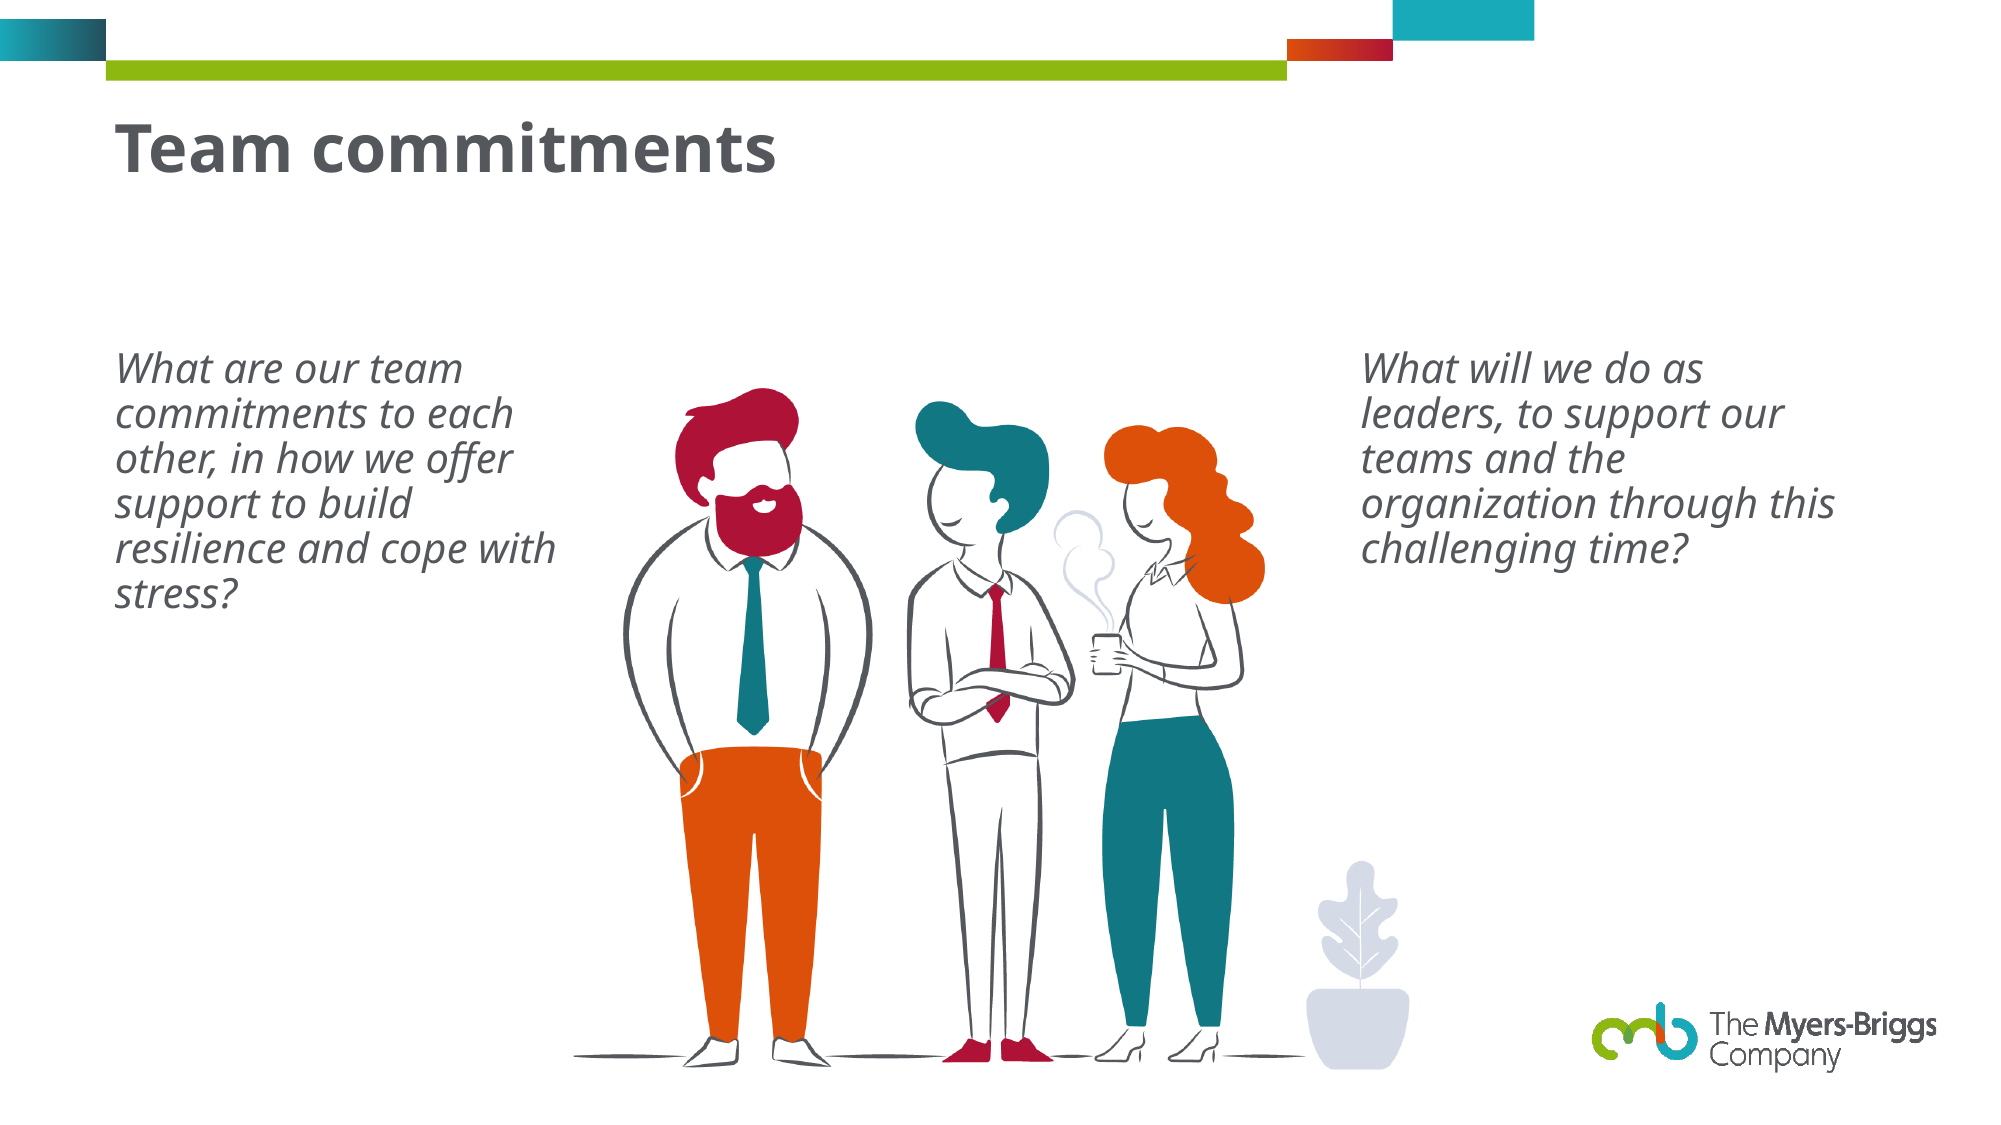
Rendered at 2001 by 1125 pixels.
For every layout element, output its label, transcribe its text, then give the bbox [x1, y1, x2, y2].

list What will we do as leaders, to support our teams and the organization through this challenging time? [1419, 340, 1872, 616]
title Team commitments [100, 107, 1830, 250]
picture [573, 340, 1419, 1113]
list What are our team commitments to each other, in how we offer support to build resilience and cope with stress? [100, 340, 573, 578]
picture [1591, 1002, 1937, 1073]
